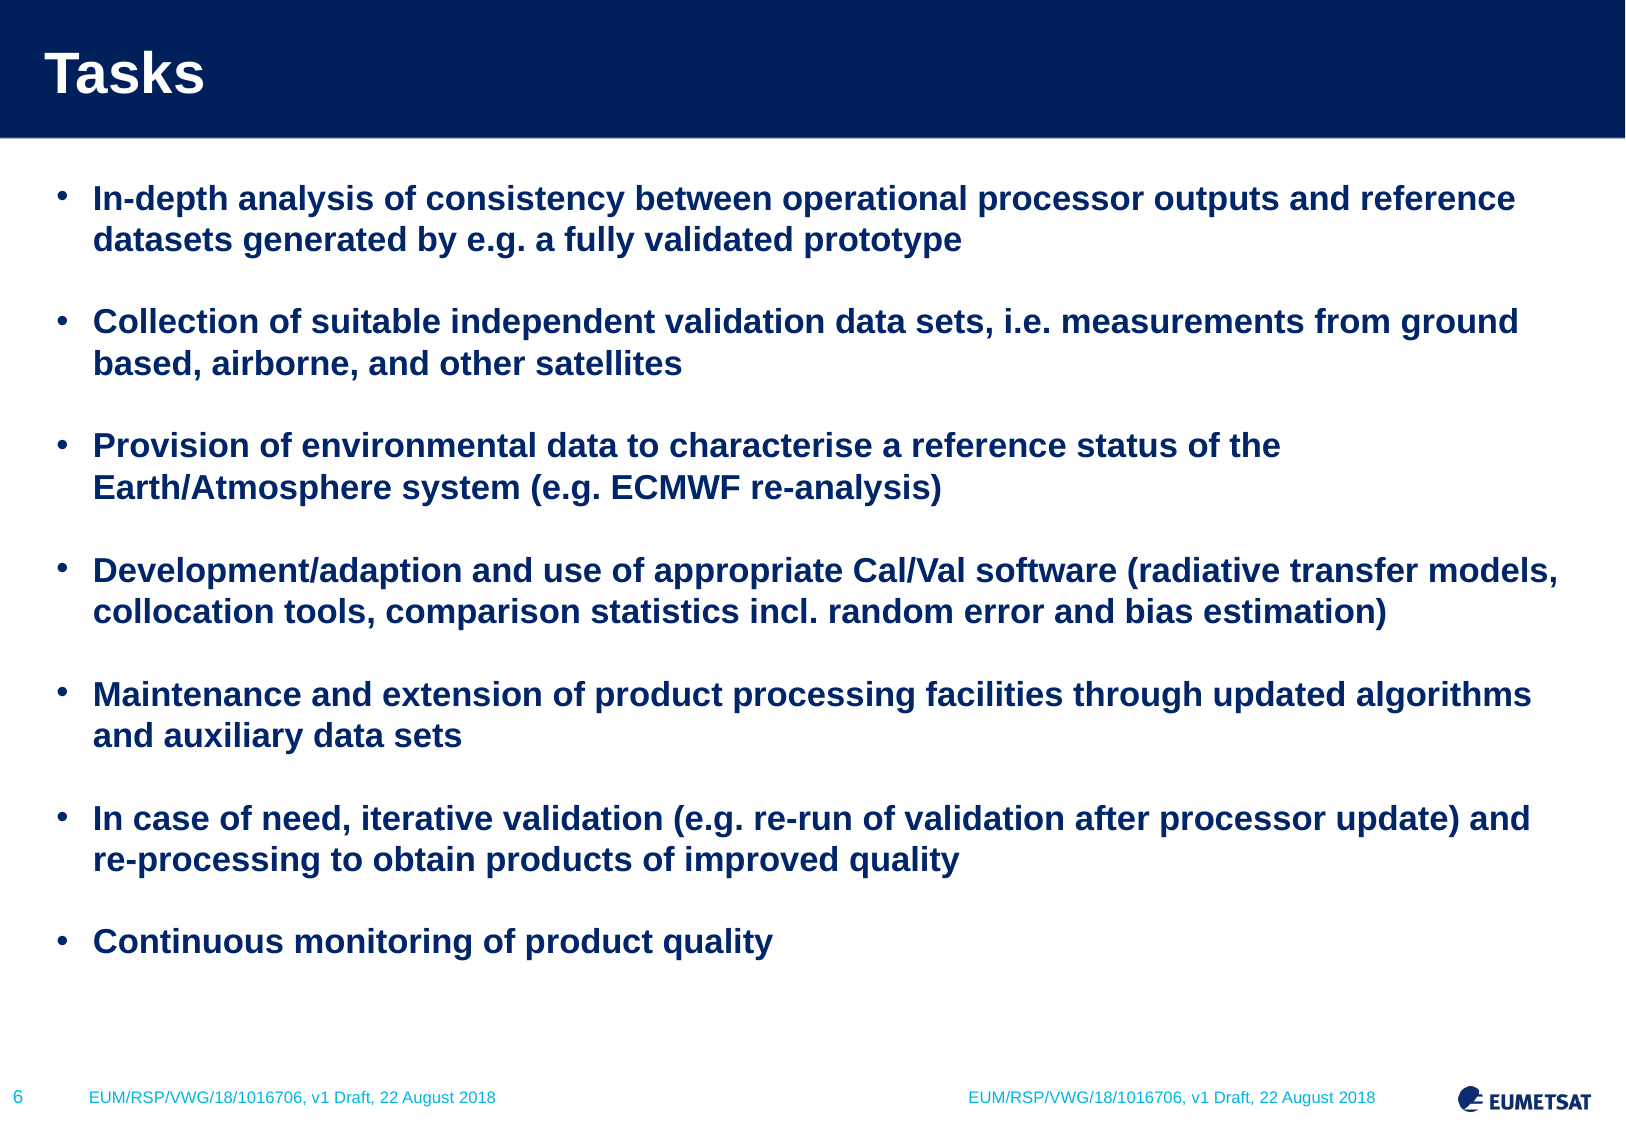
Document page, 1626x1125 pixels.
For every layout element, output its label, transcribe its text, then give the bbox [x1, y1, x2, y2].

title Tasks [0, 0, 1514, 141]
picture [0, 0, 1626, 1125]
text_box In-depth analysis of consistency between operational processor outputs and reference datasets generated by e.g. a fully validated prototype Collection of suitable independent validation data sets, i.e. measurements from ground based, airborne, and other satellites Provision of environmental data to characterise a reference status of the Earth/Atmosphere system (e.g. ECMWF re-analysis) Development/adaption and use of appropriate Cal/Val software (radiative transfer models, collocation tools, comparison statistics incl. random error and bias estimation) Maintenance and extension of product processing facilities through updated algorithms and auxiliary data sets In case of need, iterative validation (e.g. re-run of validation after processor update) and re-processing to obtain products of improved quality Continuous monitoring of product quality [41, 167, 1591, 1053]
